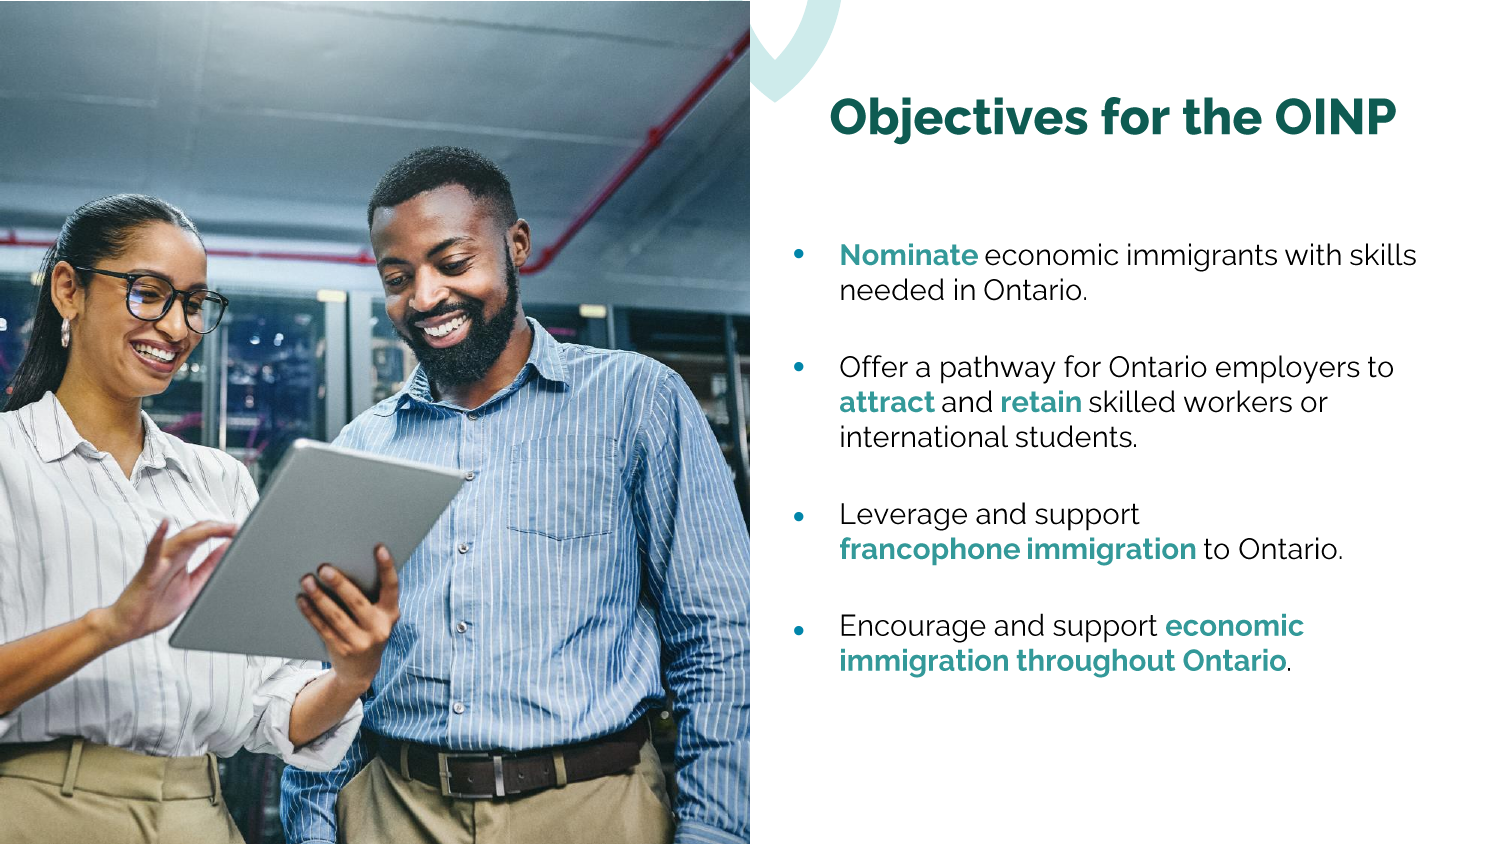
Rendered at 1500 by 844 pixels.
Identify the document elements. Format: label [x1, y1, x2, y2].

text_box [0, 0, 1434, 844]
